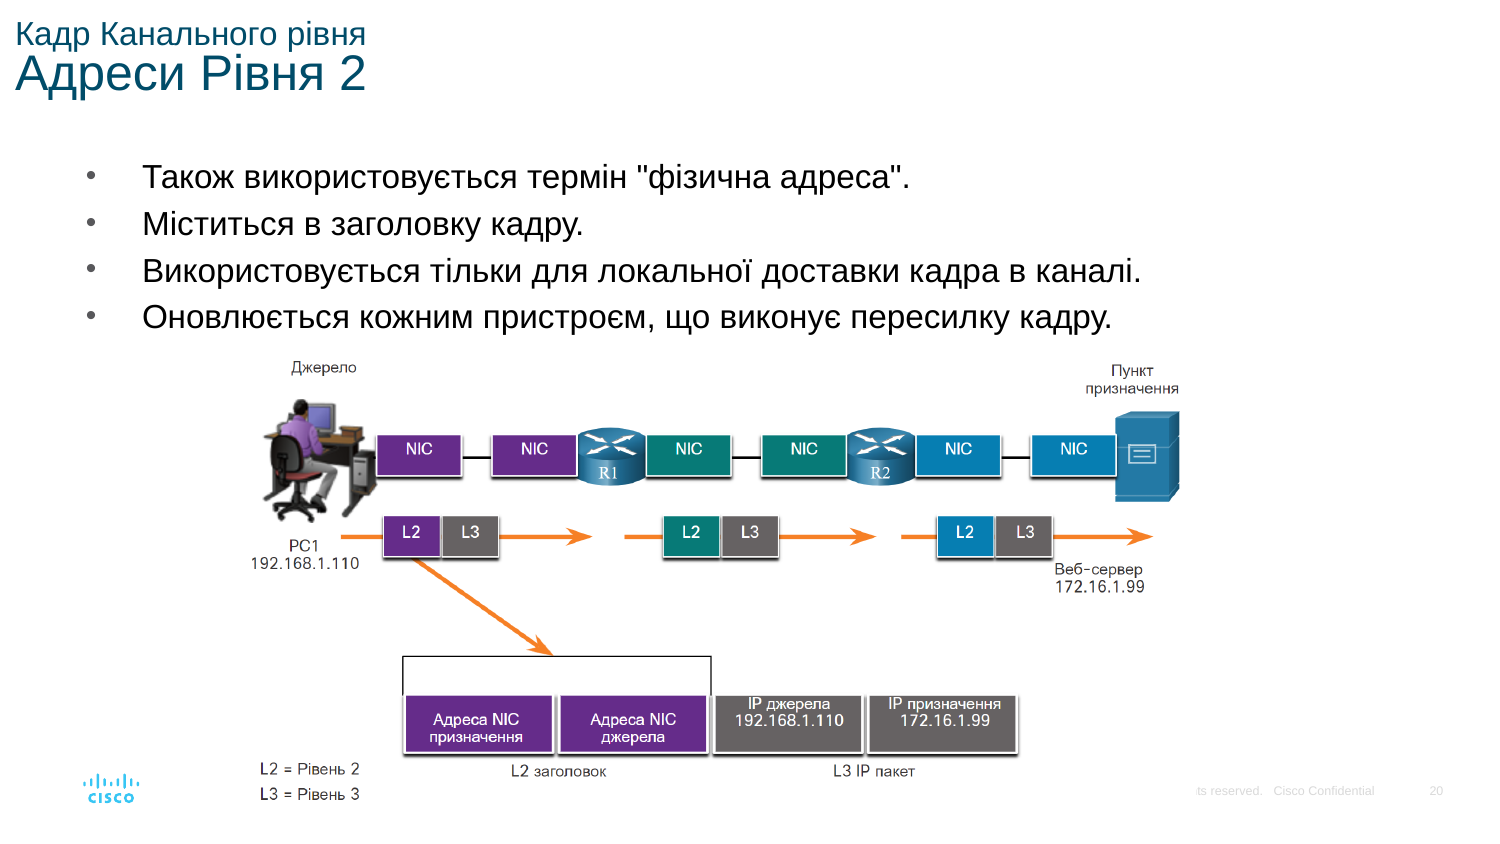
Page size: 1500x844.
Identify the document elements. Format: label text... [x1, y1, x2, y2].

picture [245, 352, 1196, 810]
title Кадр Канального рівня Адреси Рівня 2 [0, 0, 1369, 121]
list Також використовується термін "фізична адреса". Міститься в заголовку кадру. Використовується тільки для локальної доставки кадра в каналі. Оновлюється кожним пристроєм, що виконує пересилку кадру. [70, 147, 1430, 353]
